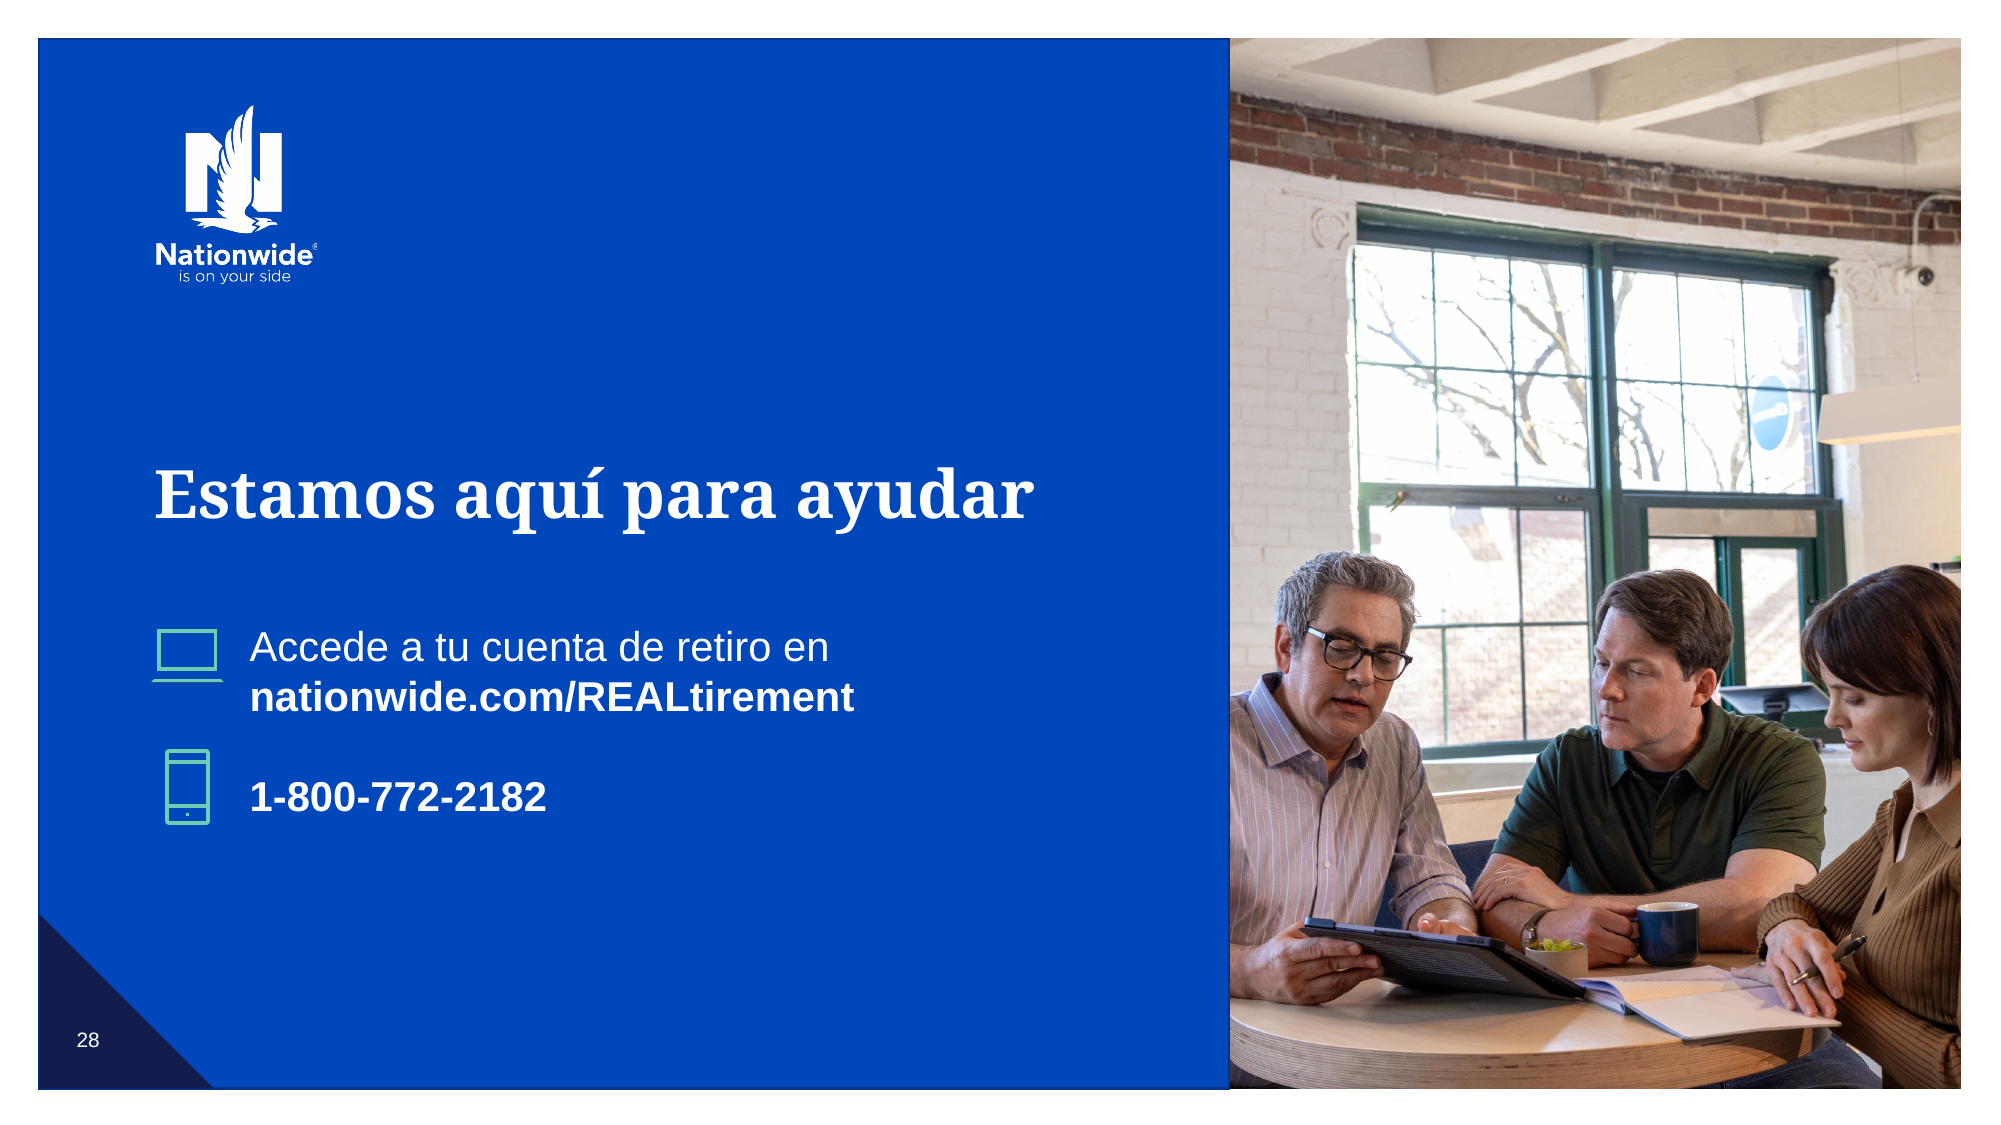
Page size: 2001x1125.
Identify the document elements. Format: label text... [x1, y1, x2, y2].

picture [156, 103, 318, 284]
picture [1230, 38, 1961, 1089]
picture [141, 741, 232, 832]
text_box Accede a tu cuenta de retiro en nationwide.com/REALtirement 1-800-772-2182 [234, 612, 1114, 830]
title Estamos aquí para ayudar [139, 443, 1099, 550]
picture [141, 610, 232, 701]
